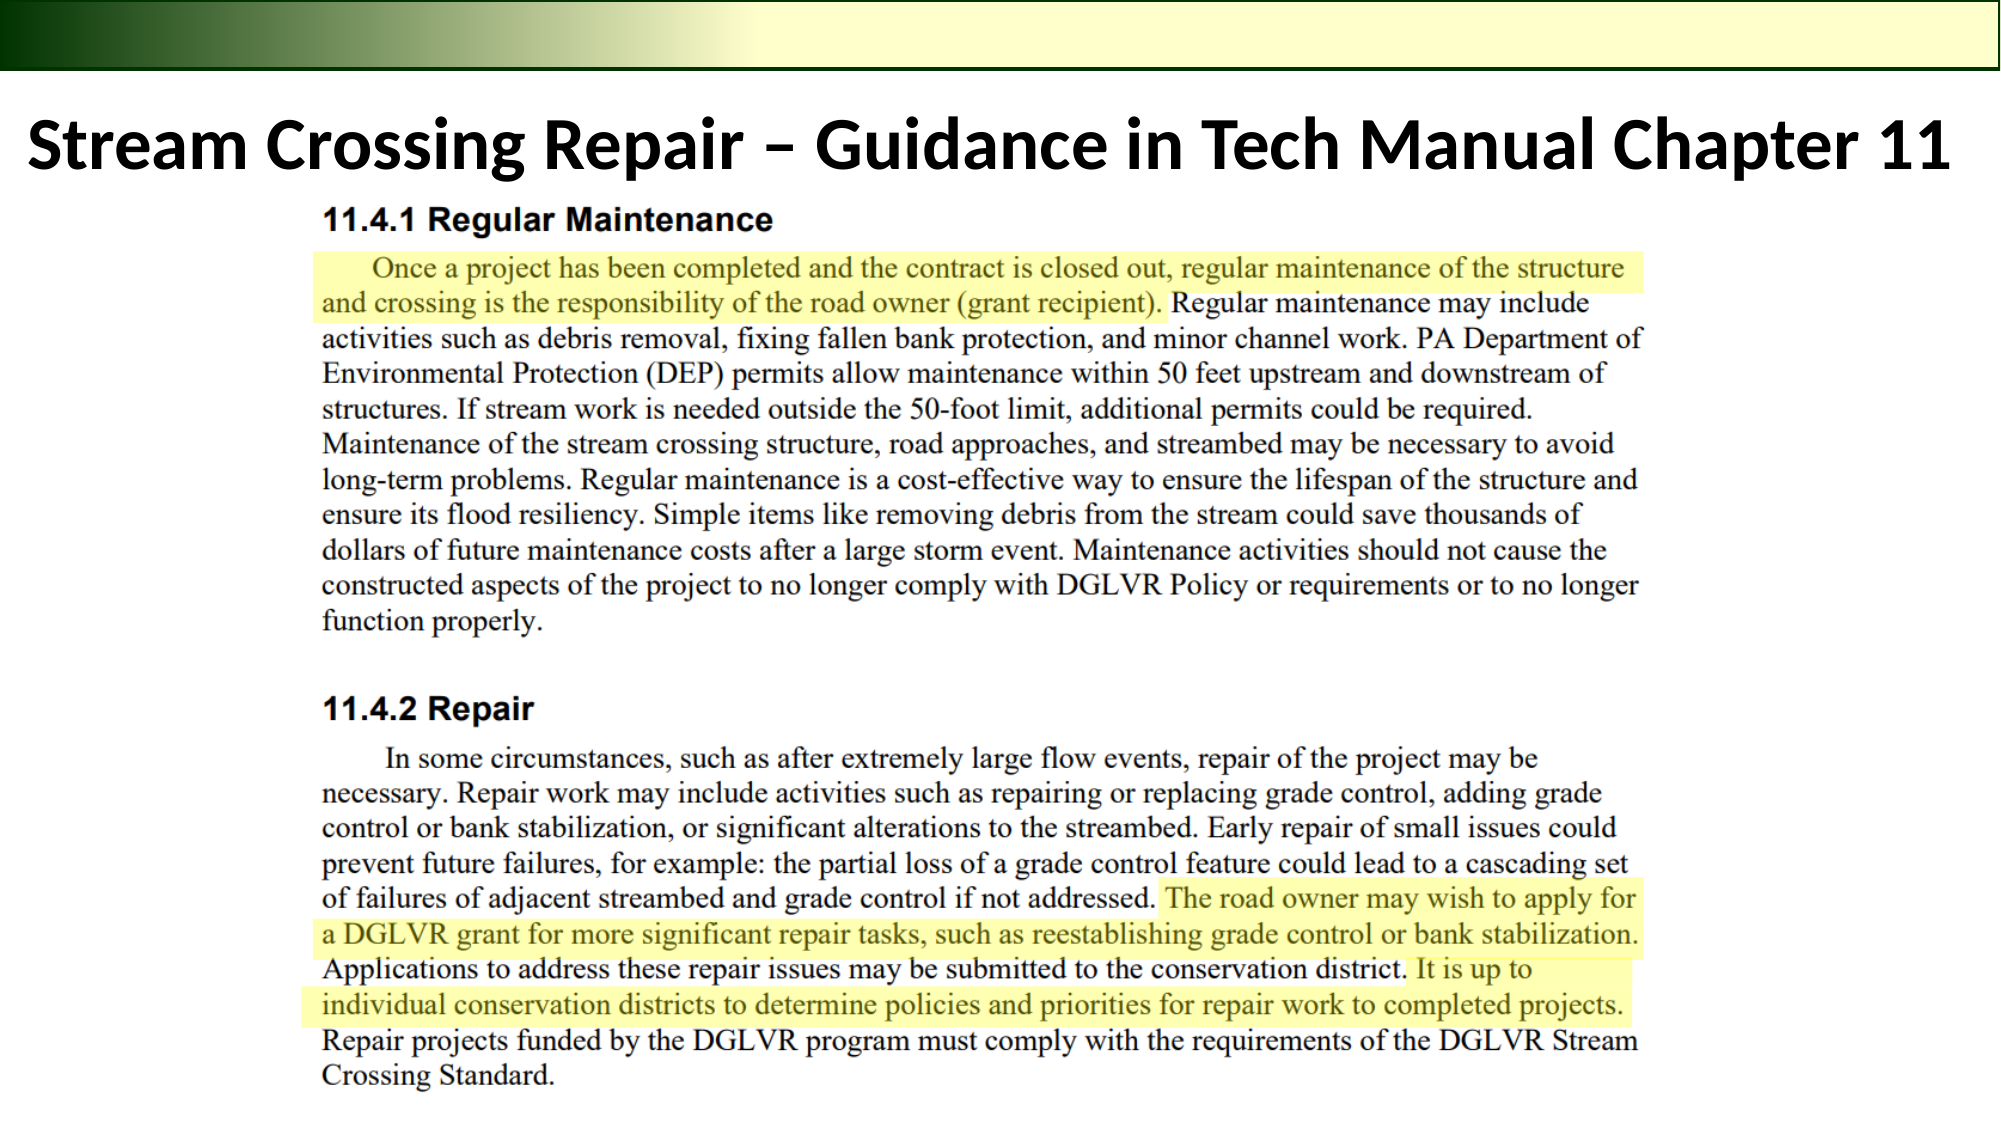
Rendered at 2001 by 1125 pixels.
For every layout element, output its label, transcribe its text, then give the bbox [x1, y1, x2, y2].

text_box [312, 876, 1644, 961]
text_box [312, 251, 1644, 324]
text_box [301, 957, 1633, 1028]
title Stream Crossing Repair – Guidance in Tech Manual Chapter 11 [12, 78, 1988, 201]
picture [312, 200, 1688, 1103]
